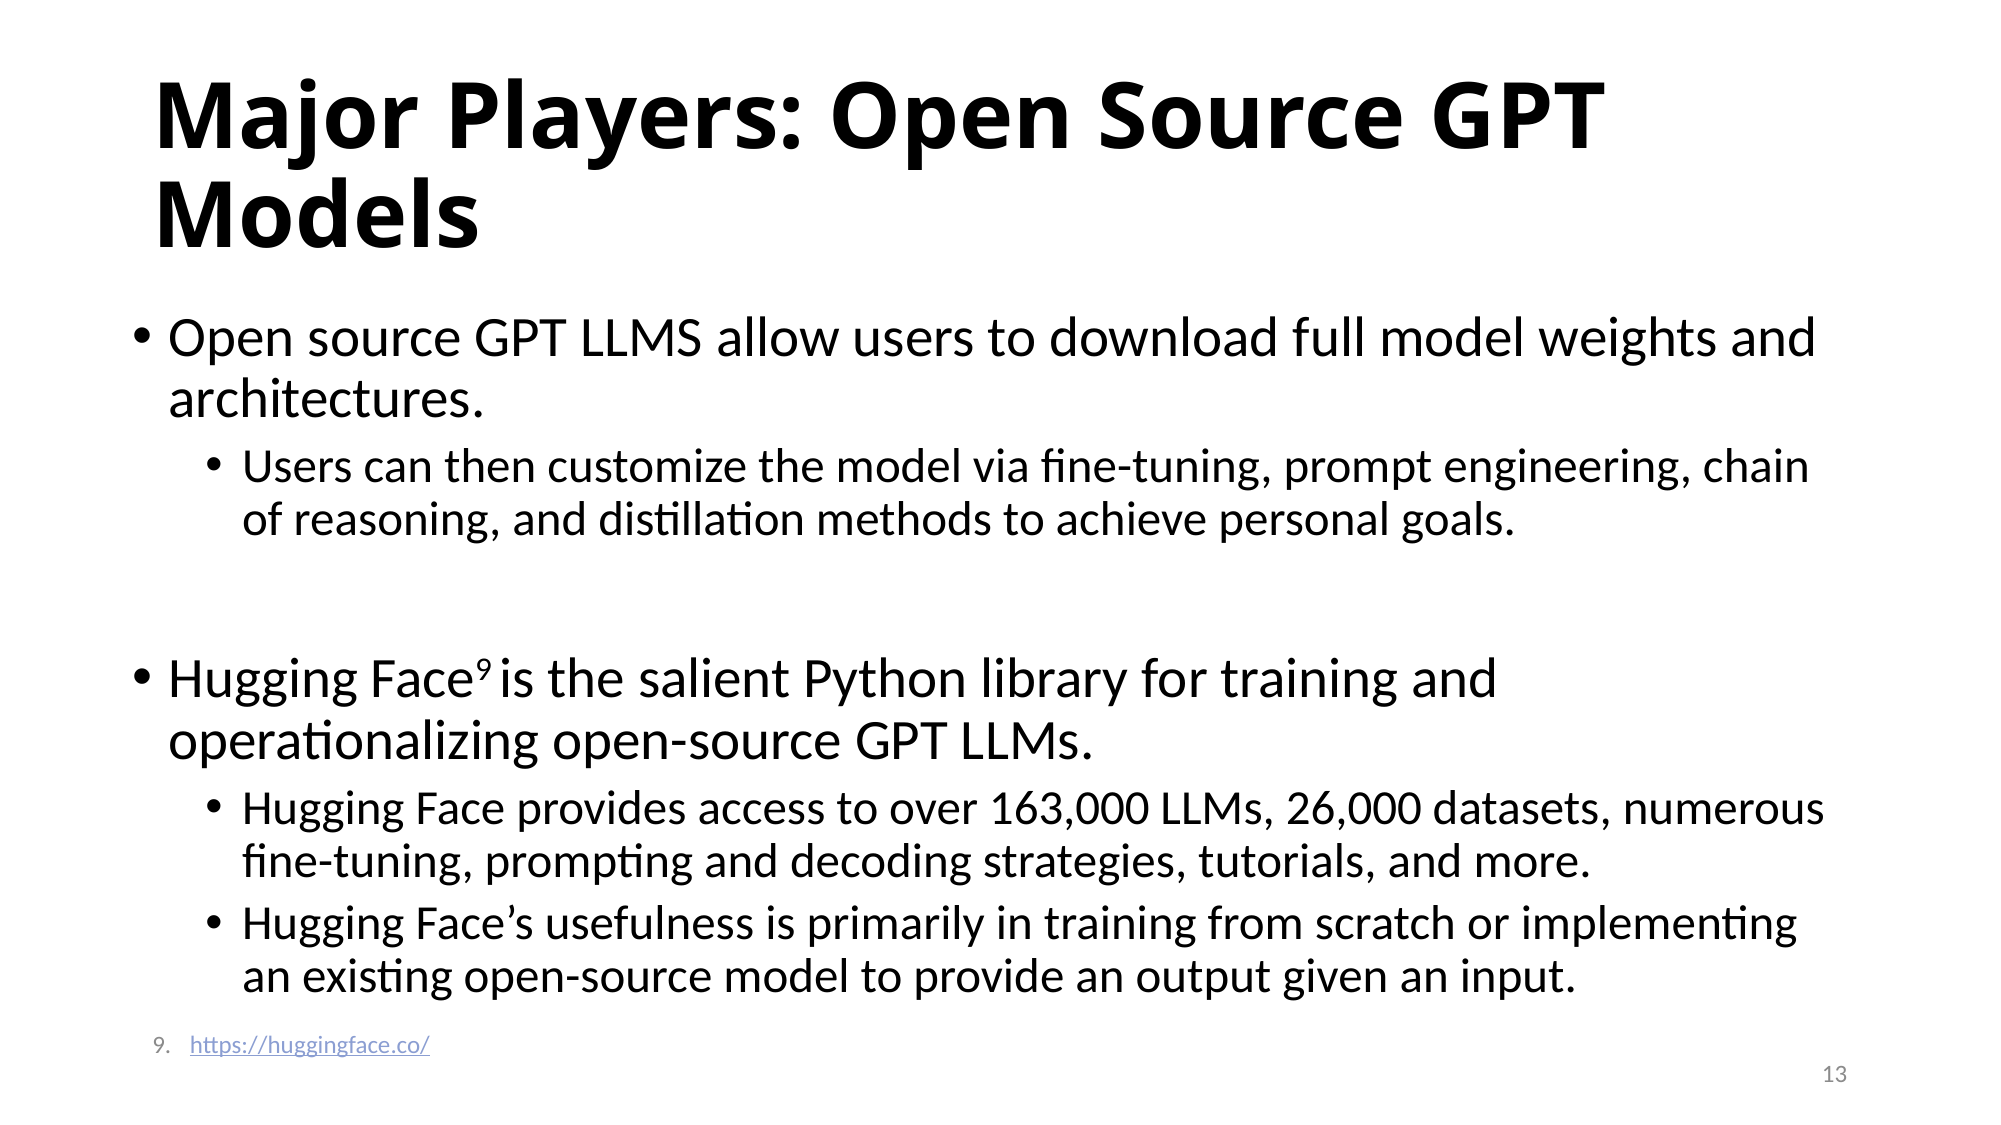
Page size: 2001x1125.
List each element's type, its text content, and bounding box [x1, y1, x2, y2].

list Open source GPT LLMS allow users to download full model weights and architectures. Users can then customize the model via fine-tuning, prompt engineering, chain of reasoning, and distillation methods to achieve personal goals. Hugging Face9 is the salient Python library for training and operationalizing open-source GPT LLMs. Hugging Face provides access to over 163,000 LLMs, 26,000 datasets, numerous fine-tuning, prompting and decoding strategies, tutorials, and more. Hugging Face’s usefulness is primarily in training from scratch or implementing an existing open-source model to provide an output given an input. [116, 299, 1863, 1014]
title Major Players: Open Source GPT Models [137, 59, 1863, 278]
slide_number 13 [1412, 1042, 1863, 1103]
footer https://huggingface.co/ [137, 1013, 813, 1074]
